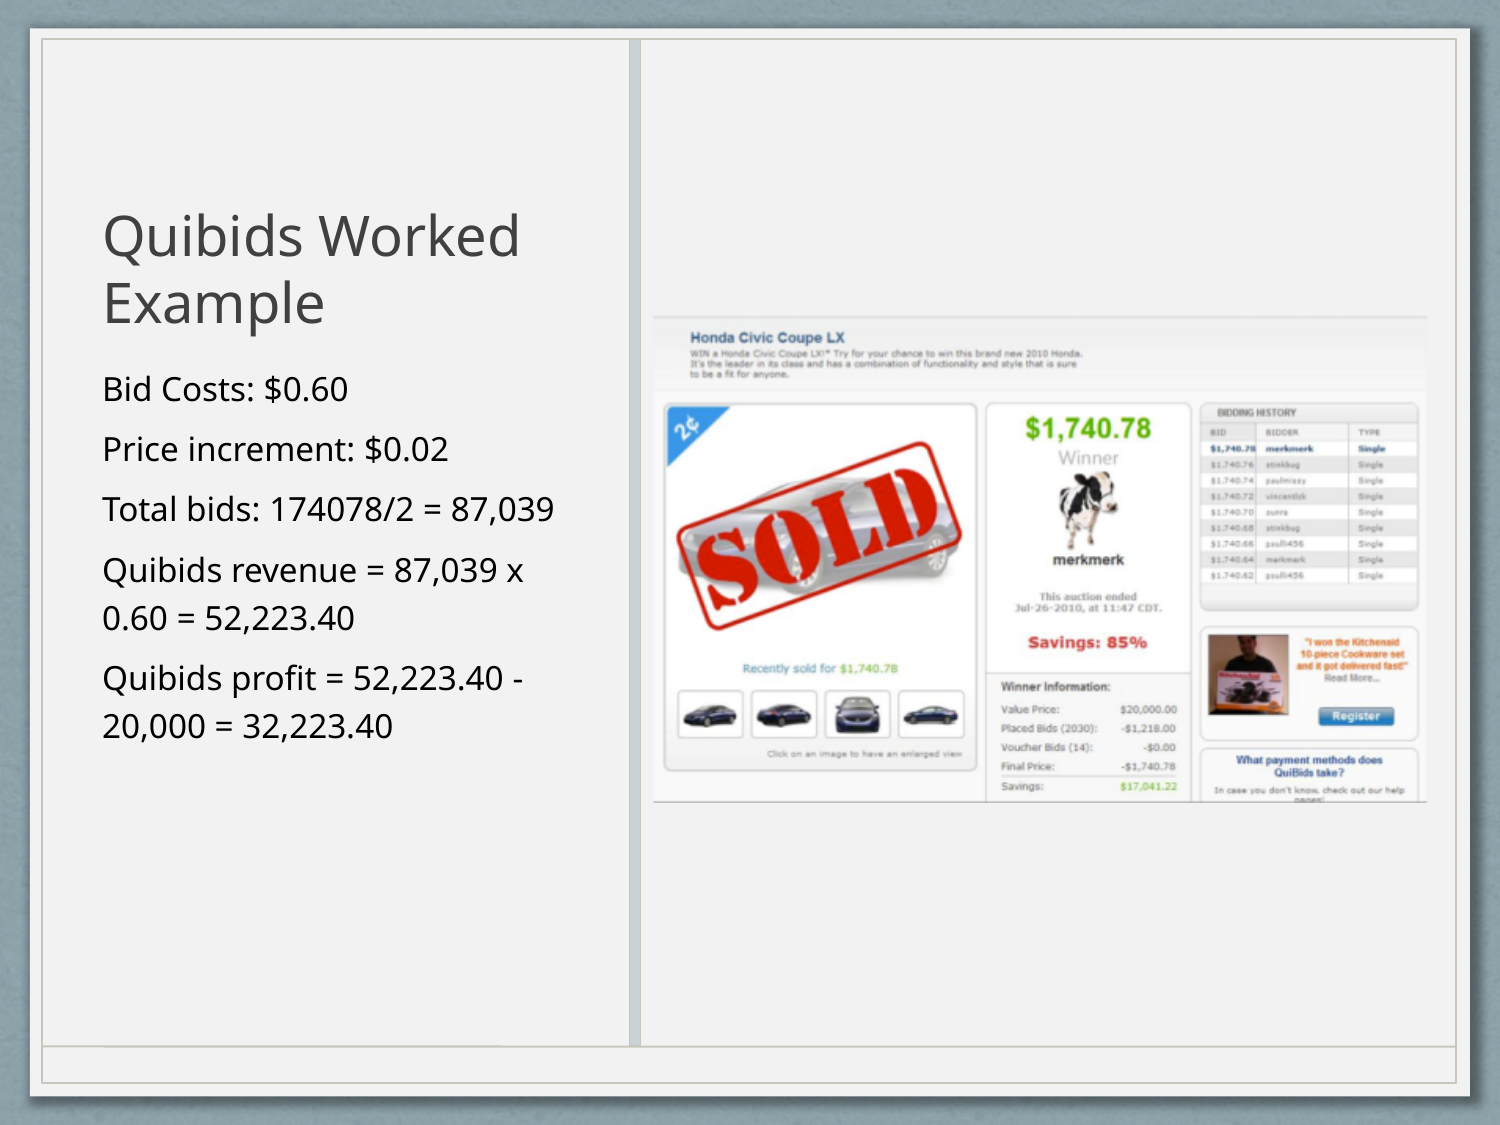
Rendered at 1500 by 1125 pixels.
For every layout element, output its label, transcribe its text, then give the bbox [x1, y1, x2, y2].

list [653, 44, 1428, 1074]
title Quibids Worked Example [86, 191, 581, 342]
list Bid Costs: $0.60 Price increment: $0.02 Total bids: 174078/2 = 87,039 Quibids revenue = 87,039 x 0.60 = 52,223.40 Quibids profit = 52,223.40 - 20,000 = 32,223.40 [86, 352, 581, 888]
